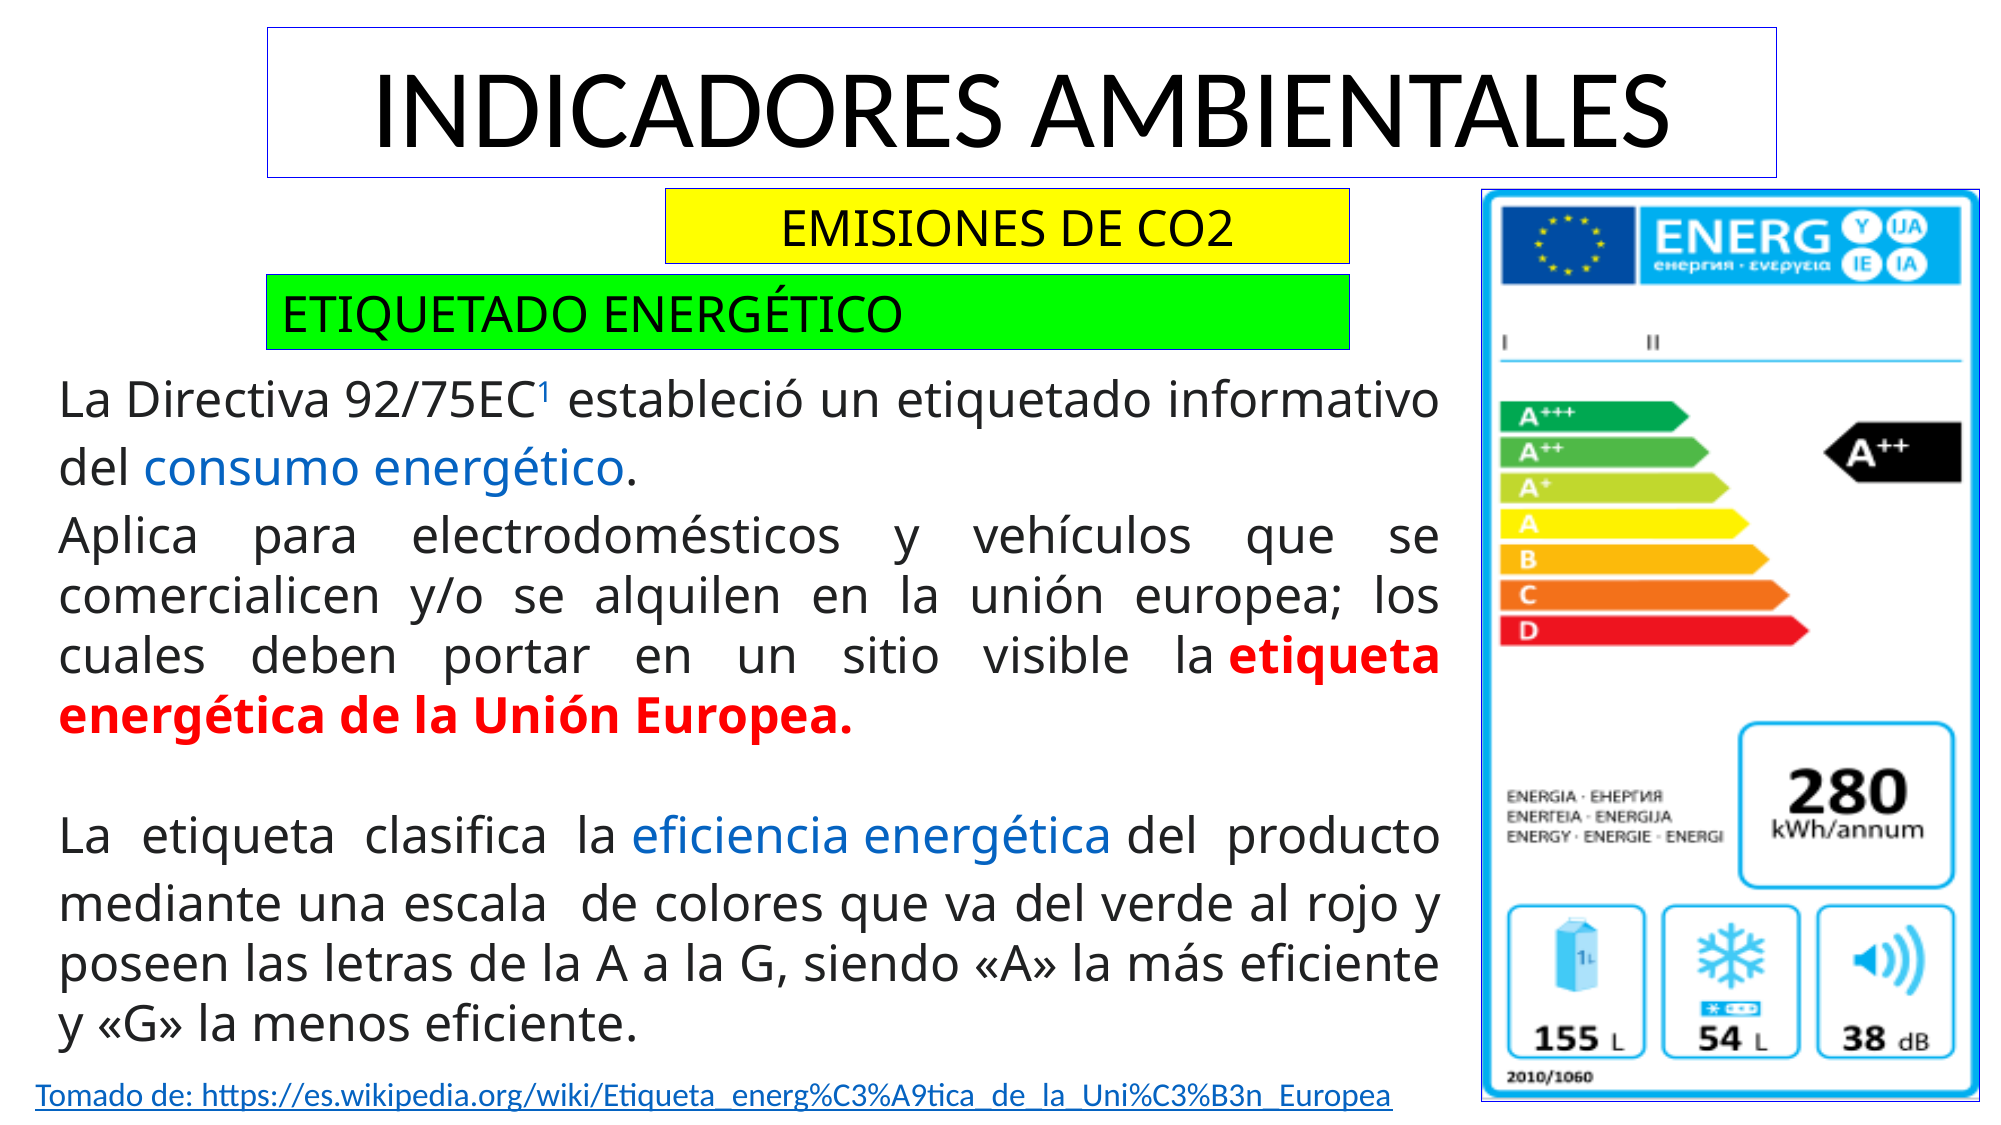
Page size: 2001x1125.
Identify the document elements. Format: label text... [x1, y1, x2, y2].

text_box INDICADORES AMBIENTALES [267, 27, 1777, 178]
text_box ETIQUETADO ENERGÉTICO [266, 274, 1350, 350]
text_box La Directiva 92/75EC1​ estableció un etiquetado informativo del consumo energético. Aplica para electrodomésticos y vehículos que se comercialicen y/o se alquilen en la unión europea; los cuales deben portar en un sitio visible la etiqueta energética de la Unión Europea. La etiqueta clasifica la eficiencia energética del producto mediante una escala de colores que va del verde al rojo y poseen las letras de la A a la G, siendo «A» la más eficiente y «G» la menos eficiente. [43, 359, 1457, 1060]
text_box Tomado de: https://es.wikipedia.org/wiki/Etiqueta_energ%C3%A9tica_de_la_Uni%C3%B3n_Europea [20, 1065, 1980, 1121]
text_box EMISIONES DE CO2 [665, 188, 1350, 264]
picture [1481, 188, 1980, 1102]
picture [1490, 196, 1972, 1091]
